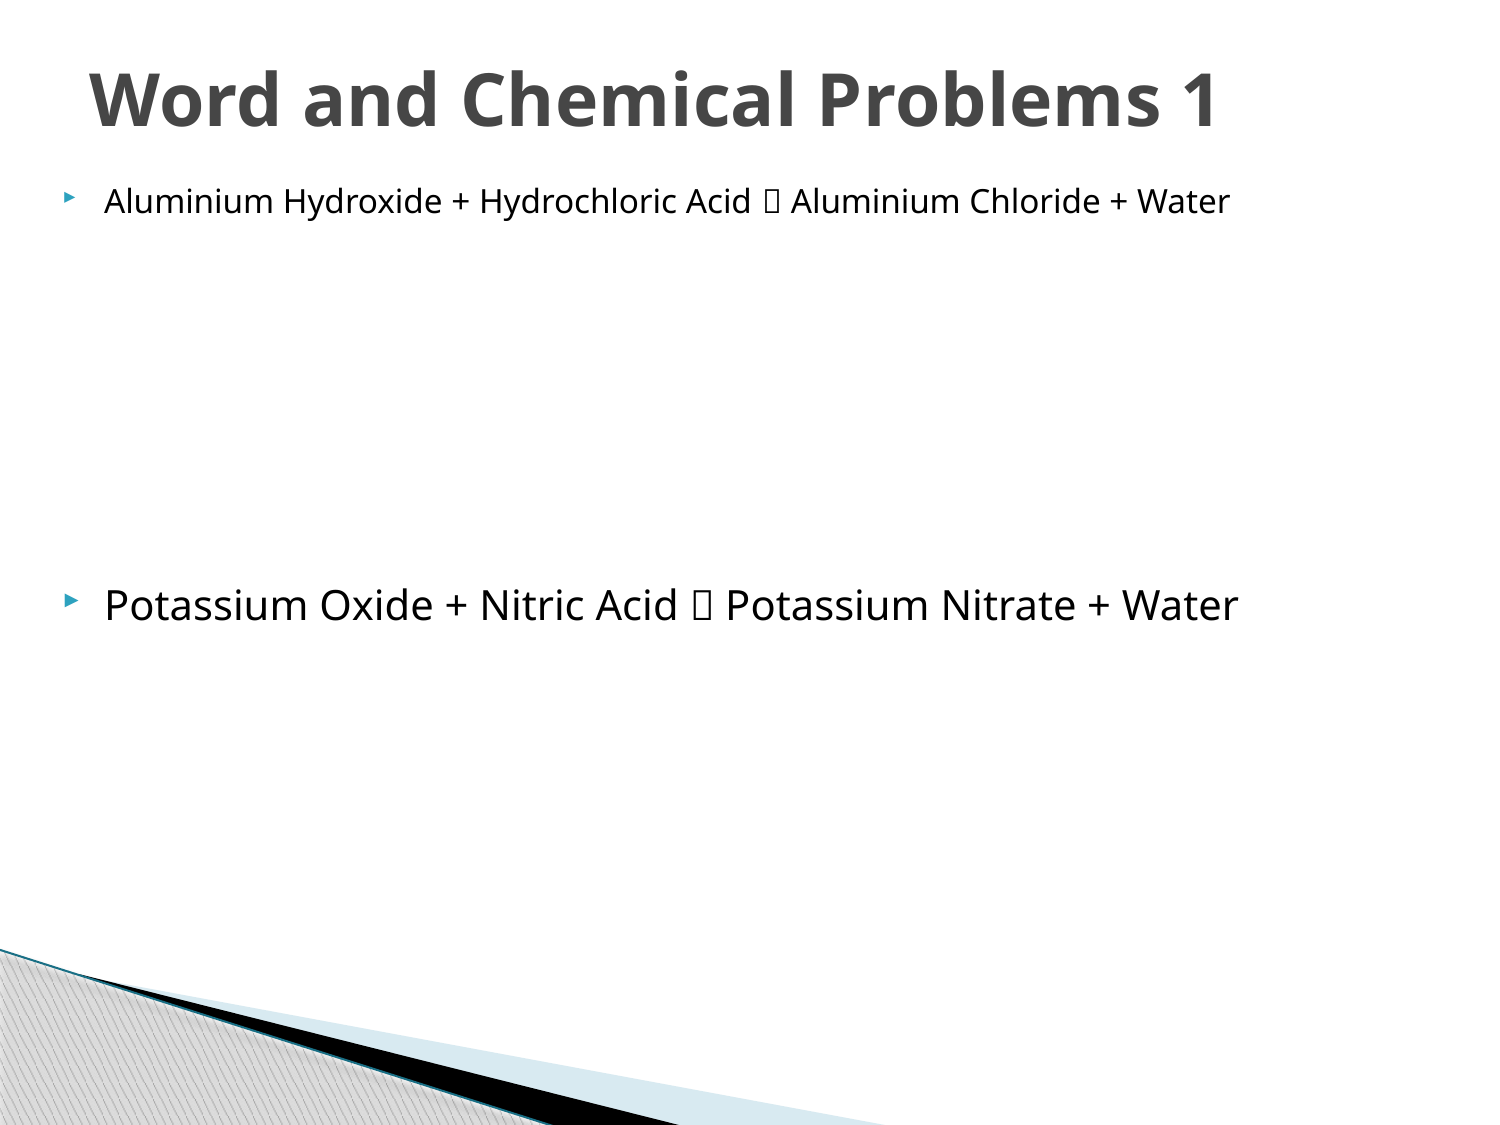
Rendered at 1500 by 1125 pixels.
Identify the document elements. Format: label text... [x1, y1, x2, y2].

title Word and Chemical Problems 1 [75, 45, 1300, 149]
list Aluminium Hydroxide + Hydrochloric Acid  Aluminium Chloride + Water Potassium Oxide + Nitric Acid  Potassium Nitrate + Water [29, 172, 1424, 1062]
